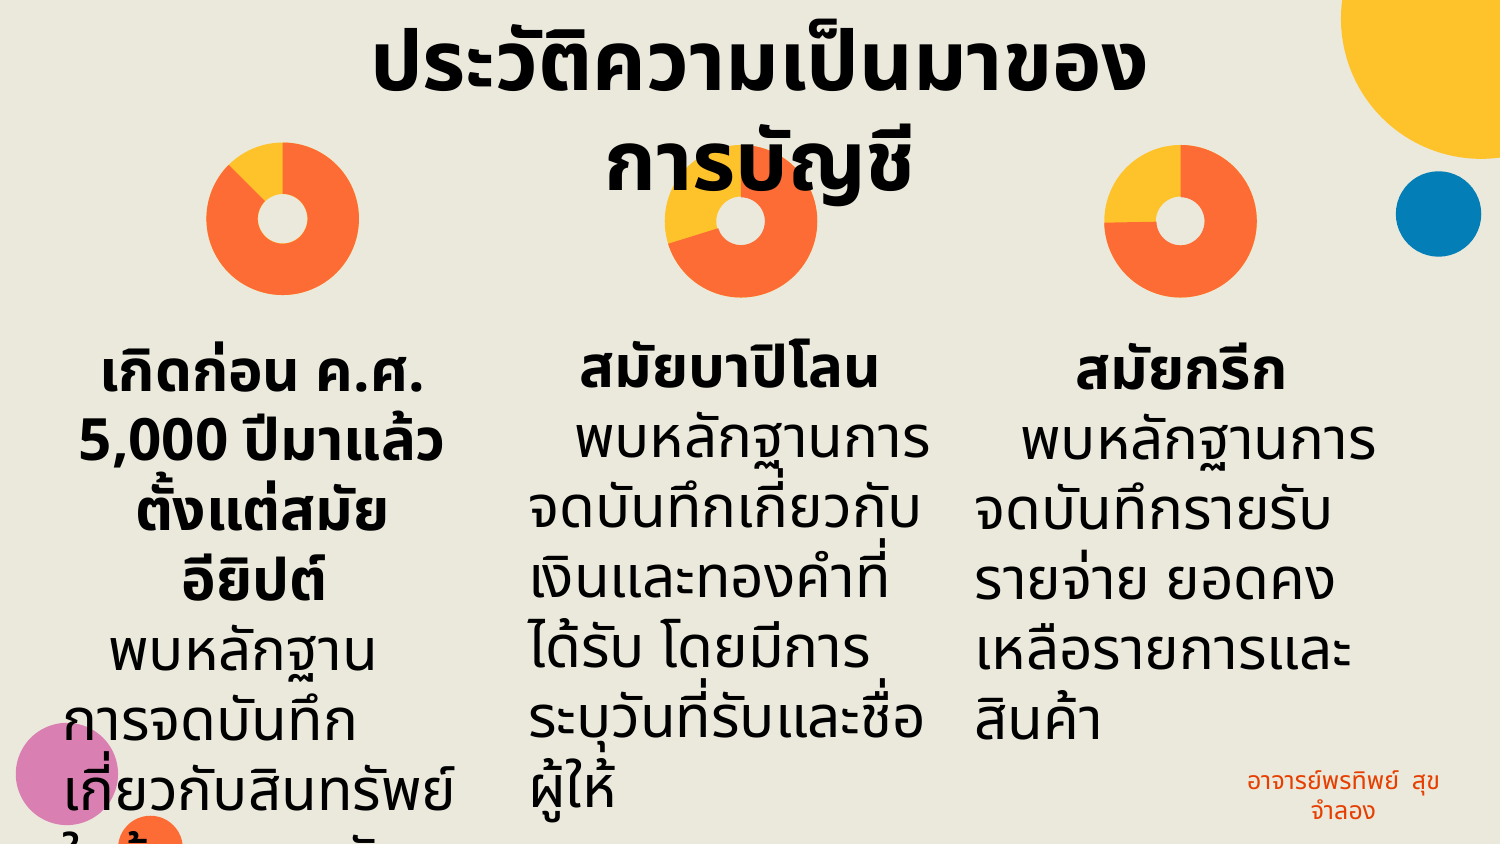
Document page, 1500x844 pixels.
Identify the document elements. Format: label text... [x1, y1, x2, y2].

text_box [1104, 215, 1157, 222]
text_box อาจารย์พรทิพย์ สุขจำลอง [1213, 757, 1475, 832]
text_box [229, 142, 285, 202]
text_box ประวัติความเป็นมาของการบัญชี [327, 0, 1193, 215]
text_box [1104, 146, 1257, 298]
text_box [668, 215, 818, 298]
text_box สมัยบาปิโลน พบหลักฐานการจดบันทึกเกี่ยวกับเงินและทองคำที่ได้รับ โดยมีการระบุวันที่รับและชื่อผู้ให้ [513, 321, 948, 827]
text_box สมัยกรีก พบหลักฐานการจดบันทึกรายรับ รายจ่าย ยอดคงเหลือรายการและสินค้า [959, 324, 1404, 759]
text_box เกิดก่อน ค.ศ. 5,000 ปีมาแล้ว ตั้งแต่สมัยอียิปต์ พบหลักฐานการจดบันทึกเกี่ยวกับสินทรัพย์ในท้องพระคลัง [47, 325, 477, 844]
text_box [206, 142, 359, 296]
text_box [664, 215, 718, 244]
